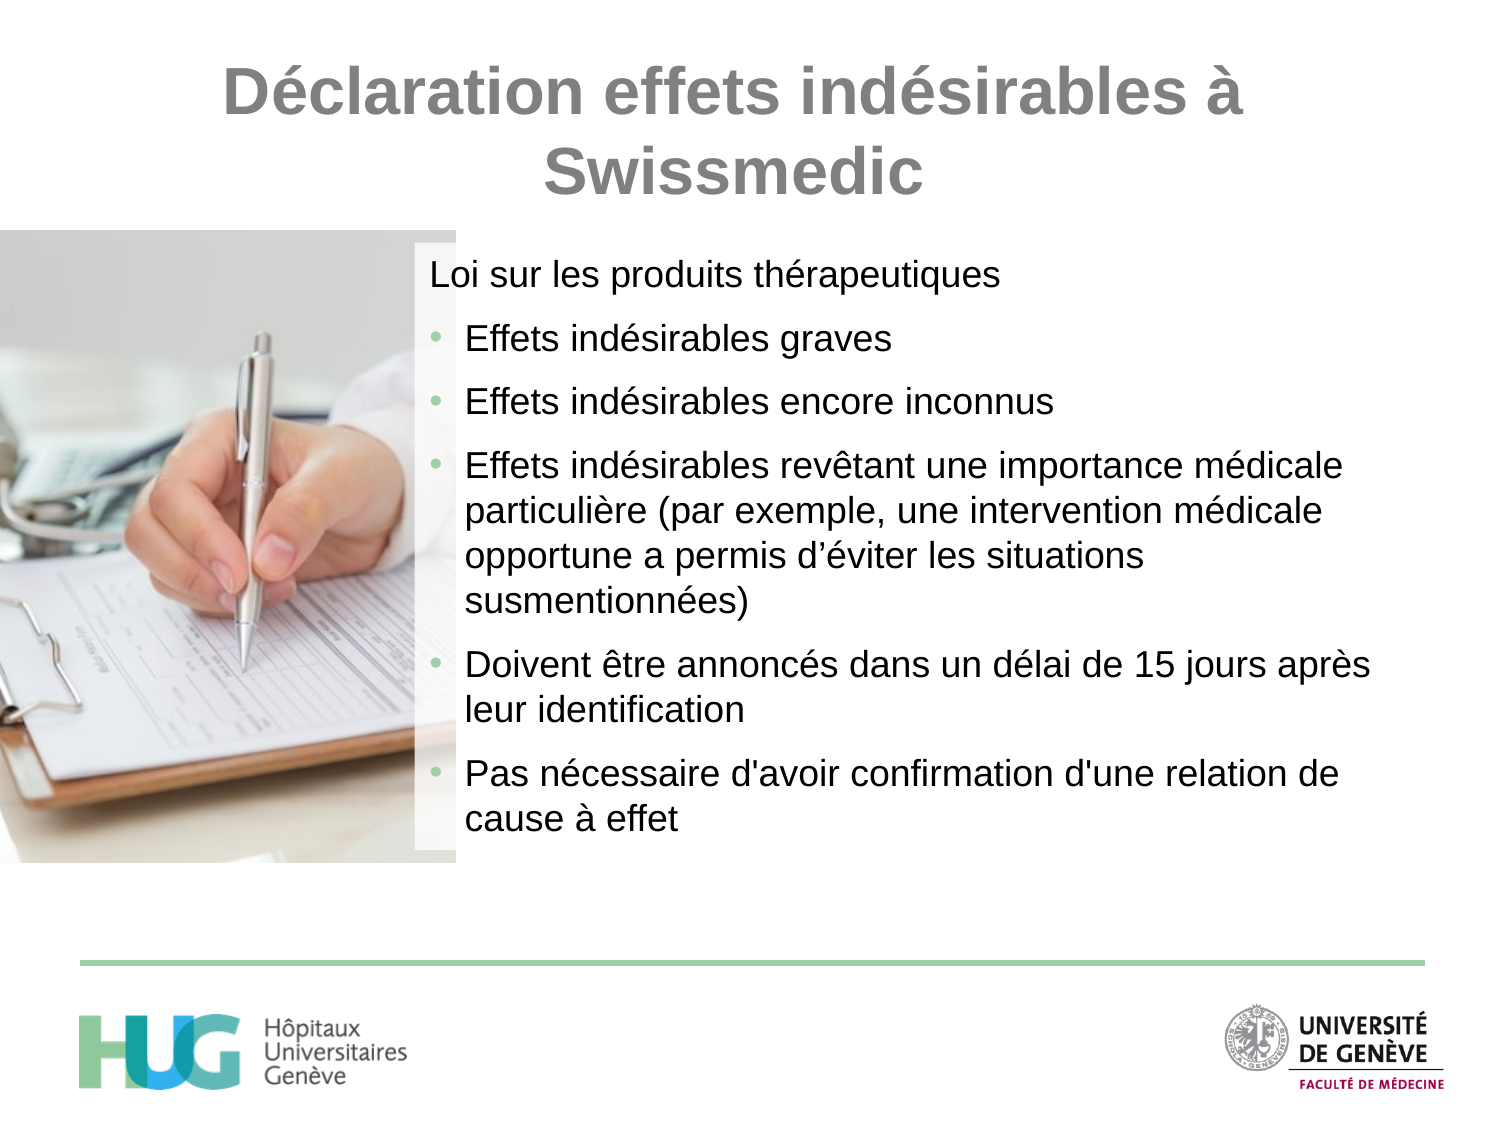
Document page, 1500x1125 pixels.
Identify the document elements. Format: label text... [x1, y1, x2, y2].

text_box Loi sur les produits thérapeutiques Effets indésirables graves Effets indésirables encore inconnus Effets indésirables revêtant une importance médicale particulière (par exemple, une intervention médicale opportune a permis d’éviter les situations susmentionnées) Doivent être annoncés dans un délai de 15 jours après leur identification Pas nécessaire d'avoir confirmation d'une relation de cause à effet [457, 242, 1439, 850]
picture [79, 1014, 407, 1090]
picture [0, 229, 457, 863]
picture [1215, 989, 1460, 1106]
text_box Déclaration effets indésirables à Swissmedic [88, 40, 1380, 216]
